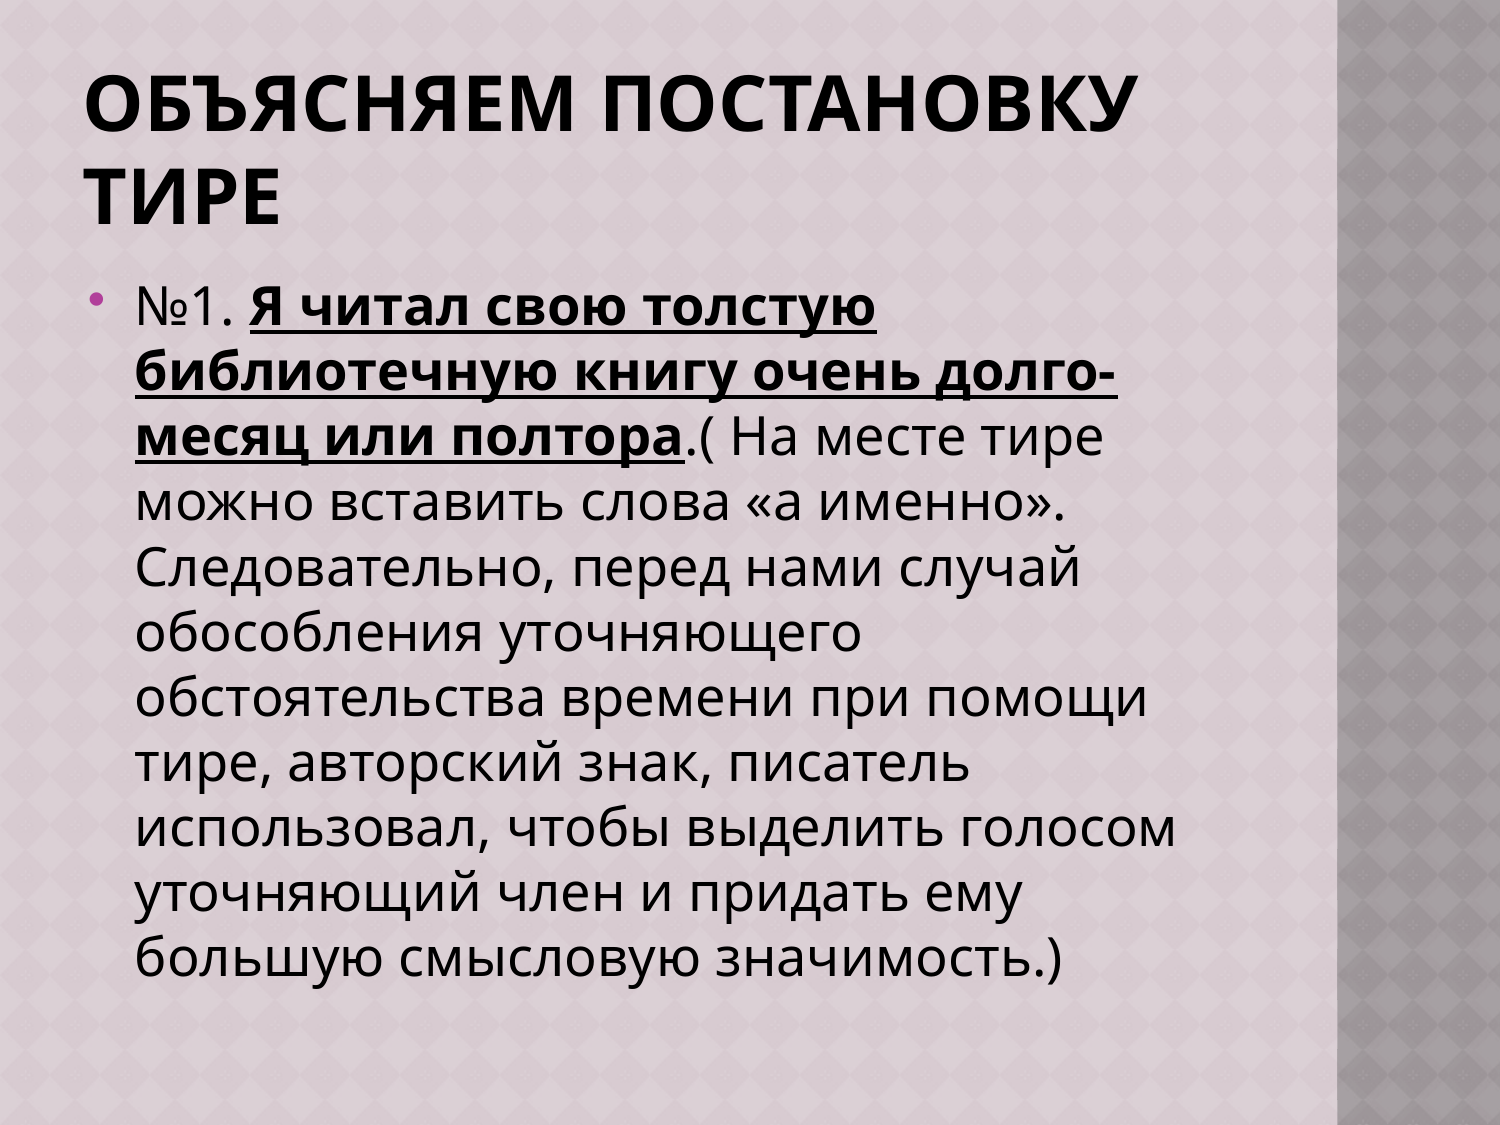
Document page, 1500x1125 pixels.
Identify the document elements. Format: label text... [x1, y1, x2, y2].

list №1. Я читал свою толстую библиотечную книгу очень долго- месяц или полтора.( На месте тире можно вставить слова «а именно». Следовательно, перед нами случай обособления уточняющего обстоятельства времени при помощи тире, авторский знак, писатель использовал, чтобы выделить голосом уточняющий член и придать ему большую смысловую значимость.) [75, 264, 1263, 1059]
title Объясняем постановку тире [75, 52, 1263, 240]
